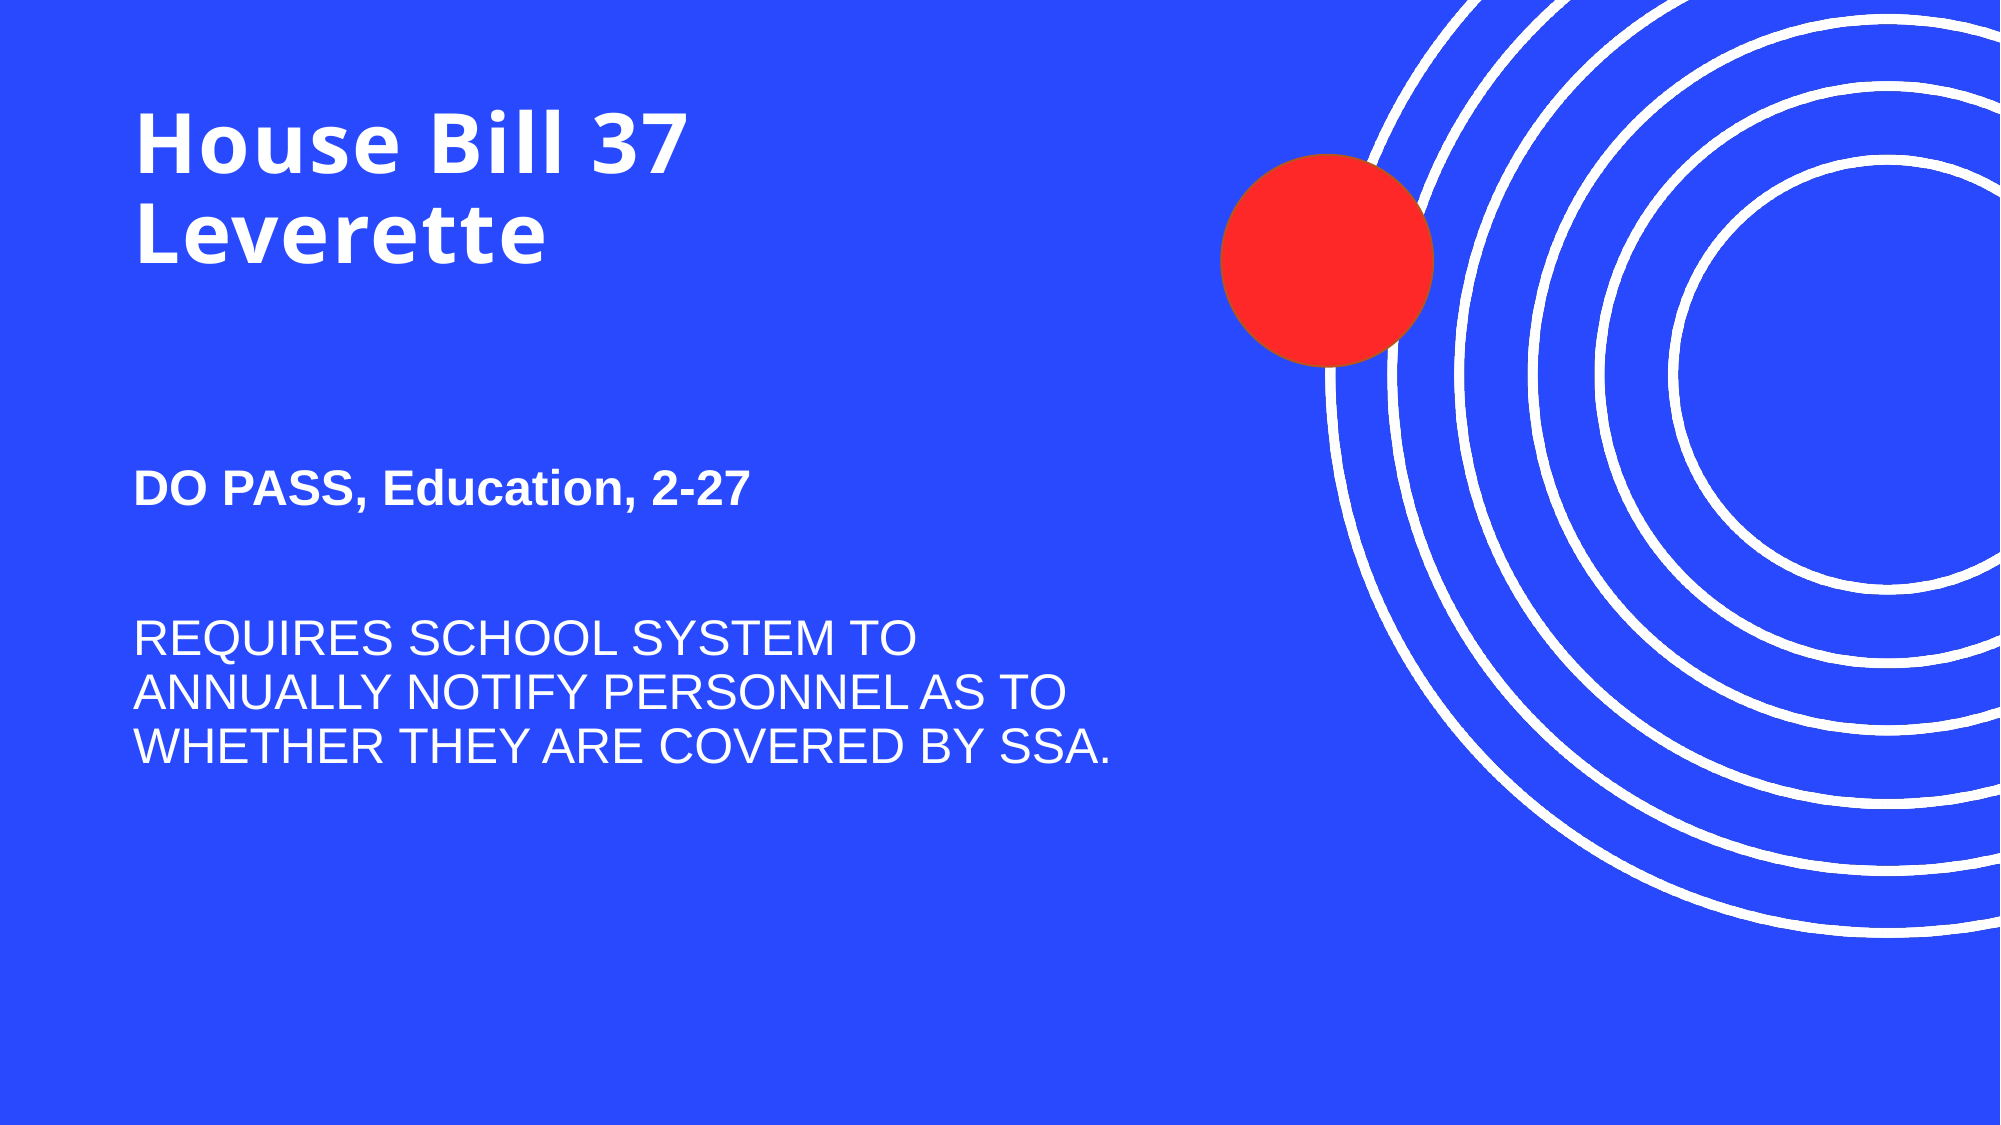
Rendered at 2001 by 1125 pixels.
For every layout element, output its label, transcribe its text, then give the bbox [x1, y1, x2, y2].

list DO PASS, Education, 2-27 REQUIRES SCHOOL SYSTEM TO ANNUALLY NOTIFY PERSONNEL AS TO WHETHER THEY ARE COVERED BY SSA. [133, 455, 1183, 990]
title House Bill 37 Leverette [133, 102, 1183, 402]
picture [1325, 0, 2000, 938]
